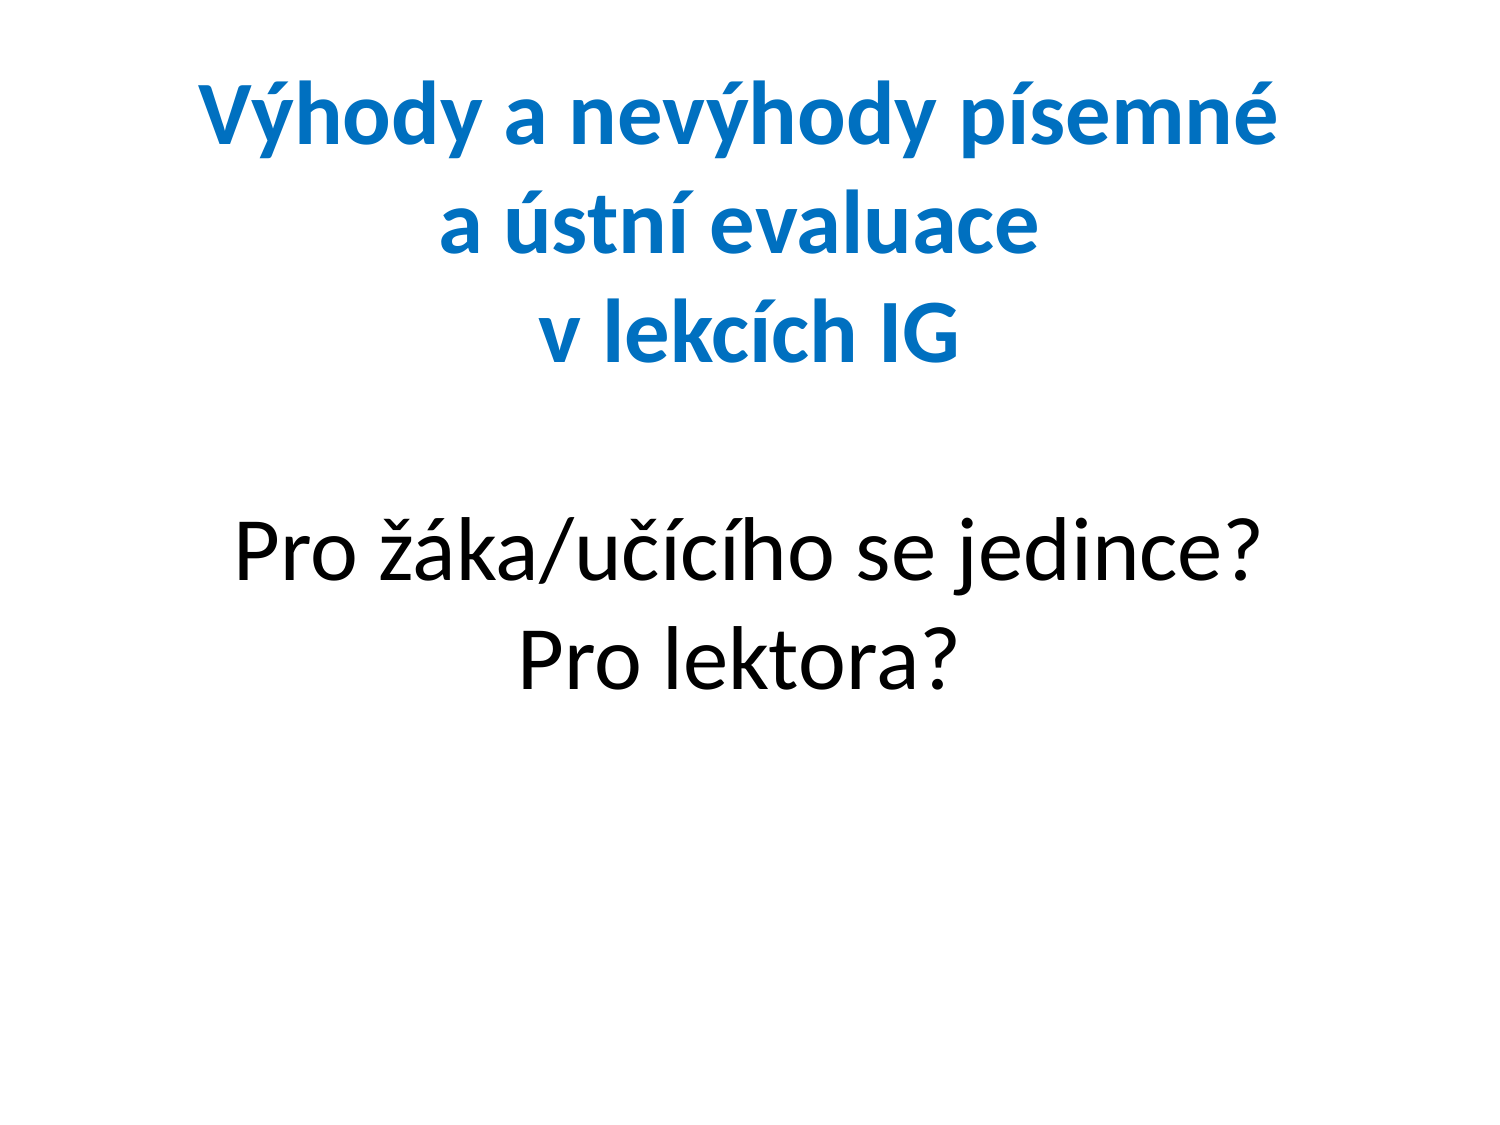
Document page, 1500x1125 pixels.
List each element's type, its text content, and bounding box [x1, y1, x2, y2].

title Výhody a nevýhody písemné a ústní evaluace v lekcích IG Pro žáka/učícího se jedince? Pro lektora? [75, 45, 1425, 716]
